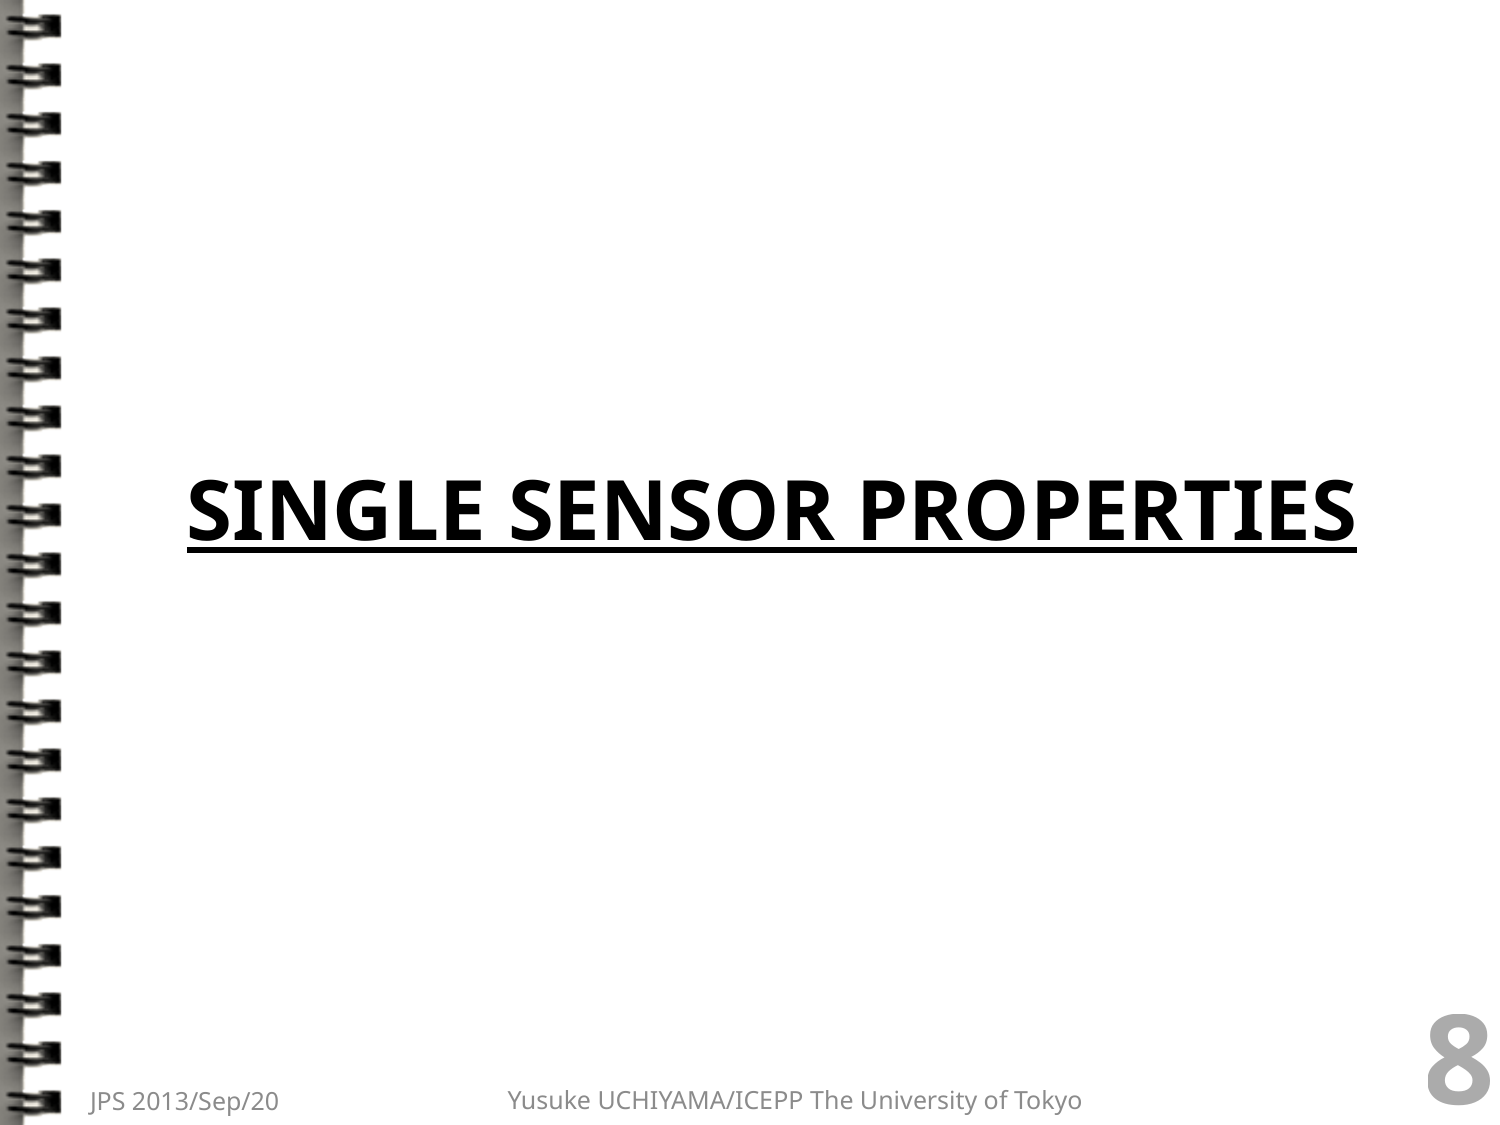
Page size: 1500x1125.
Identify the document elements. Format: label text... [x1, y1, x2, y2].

slide_number JPS 2013/Sep/20 [75, 1078, 425, 1124]
picture [0, 0, 79, 1125]
title Single sensor properties [171, 400, 1447, 624]
slide_number 8 [1285, 978, 1500, 1125]
footer Yusuke UCHIYAMA/ICEPP The University of Tokyo [462, 1076, 1130, 1123]
